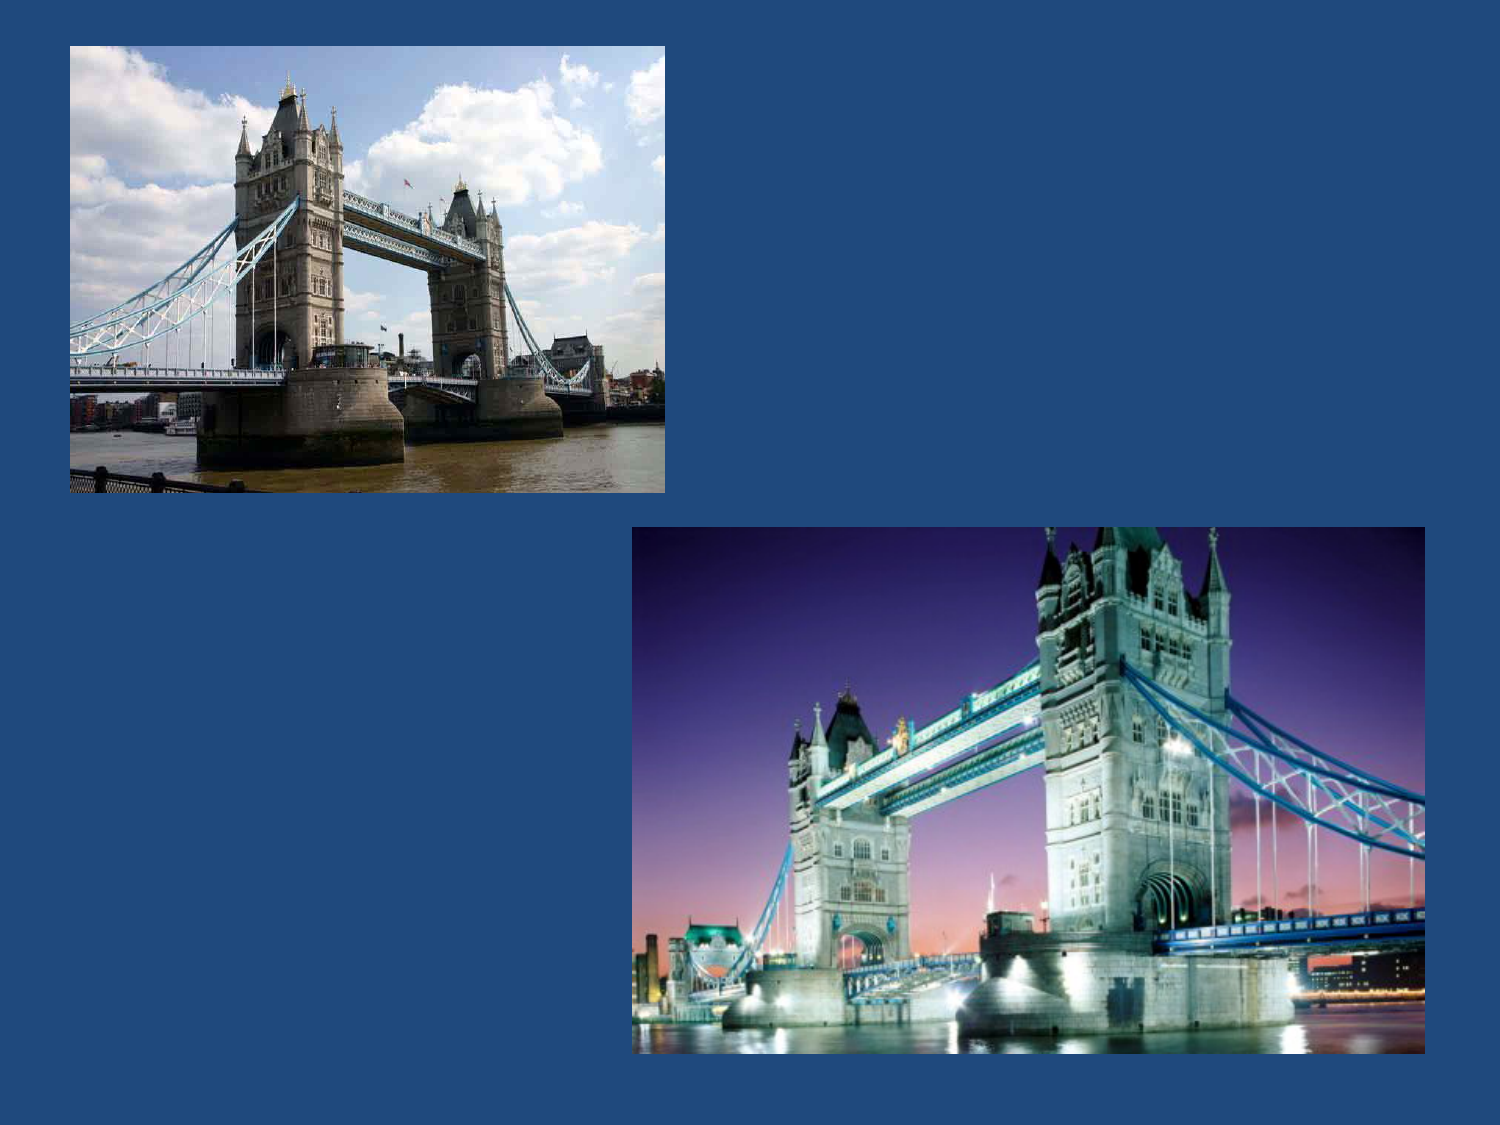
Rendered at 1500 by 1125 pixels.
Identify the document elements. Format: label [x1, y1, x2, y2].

picture [70, 46, 665, 493]
picture [632, 527, 1426, 1055]
